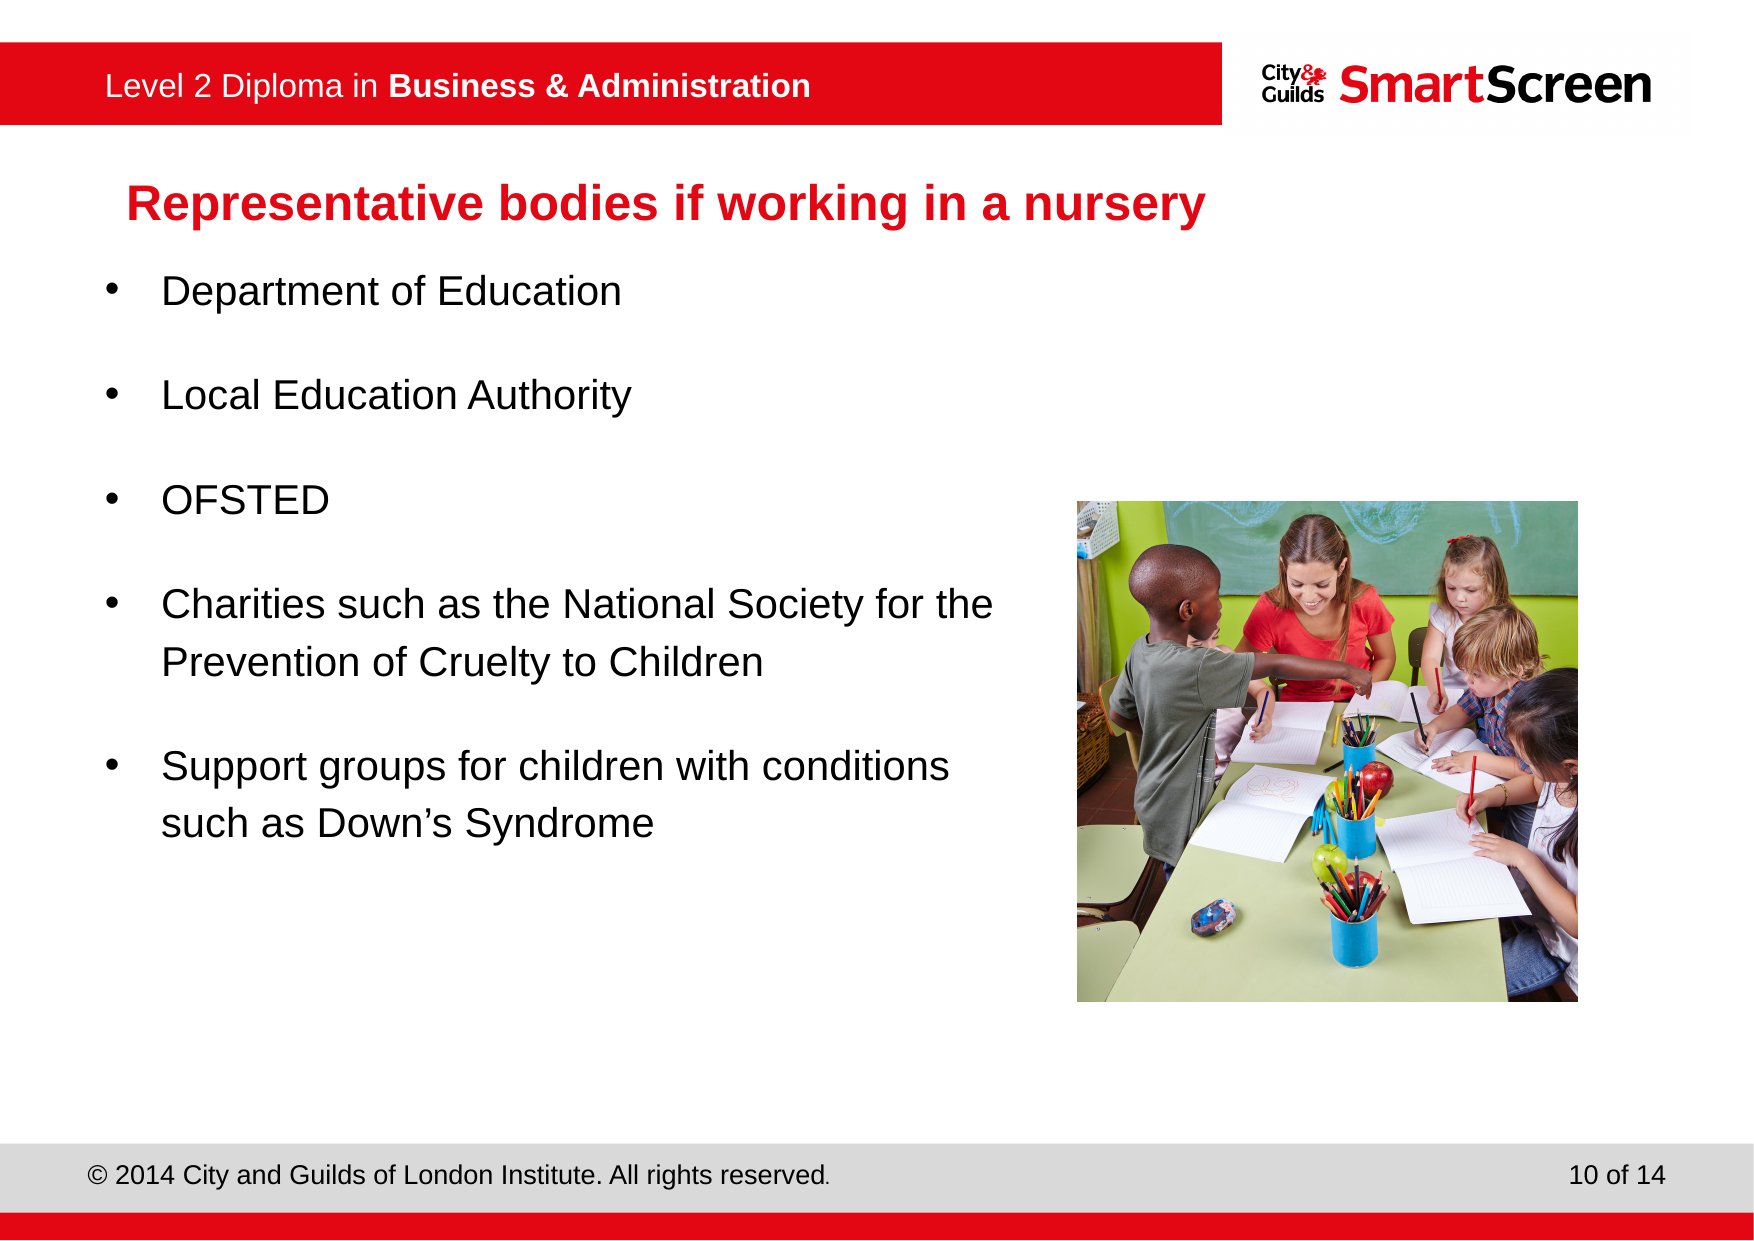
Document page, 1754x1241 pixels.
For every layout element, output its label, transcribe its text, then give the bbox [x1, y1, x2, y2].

list Department of Education Local Education Authority OFSTED Charities such as the National Society for the Prevention of Cruelty to Children Support groups for children with conditions such as Down’s Syndrome [87, 247, 1043, 1109]
picture [1222, 26, 1690, 141]
title Representative bodies if working in a nursery [108, 147, 1686, 255]
picture [1077, 501, 1578, 1003]
